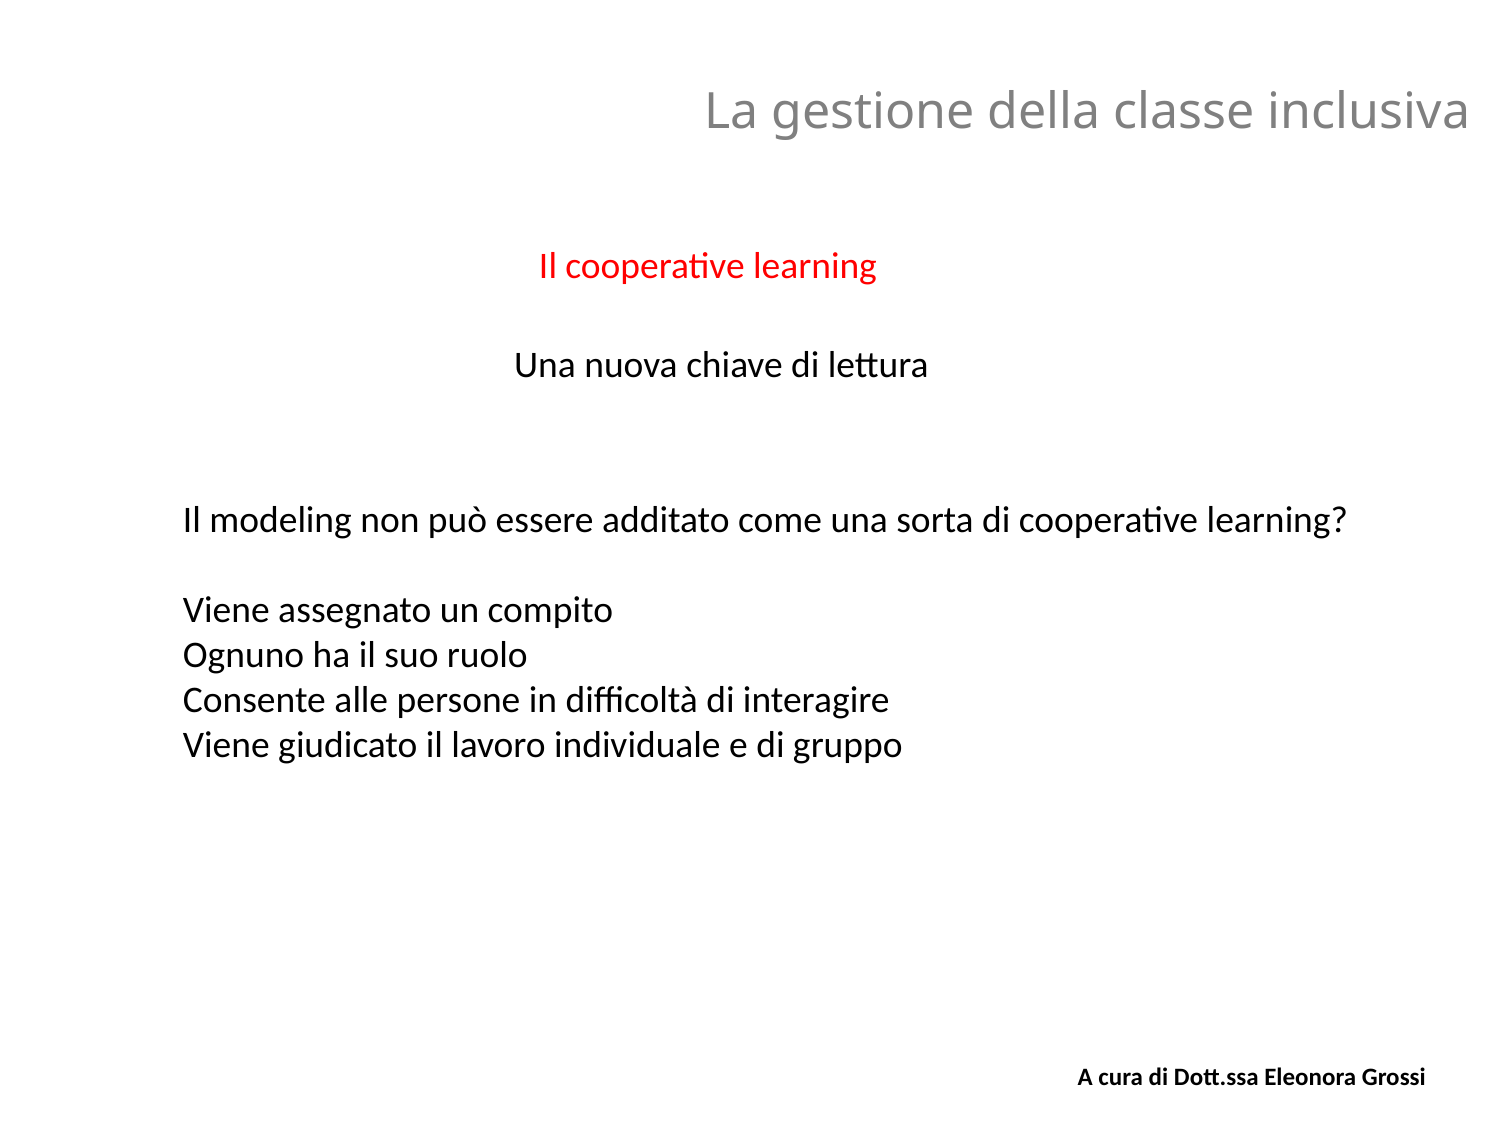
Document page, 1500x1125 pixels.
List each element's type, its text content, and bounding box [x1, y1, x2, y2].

text_box Il cooperative learning [524, 233, 893, 293]
text_box A cura di Dott.ssa Eleonora Grossi [1062, 1053, 1442, 1098]
text_box Il modeling non può essere additato come una sorta di cooperative learning? Viene assegnato un compito Ognuno ha il suo ruolo Consente alle persone in difficoltà di interagire Viene giudicato il lavoro individuale e di gruppo [168, 487, 1365, 773]
text_box Una nuova chiave di lettura [499, 332, 944, 392]
list La gestione della classe inclusiva [277, 20, 1471, 196]
